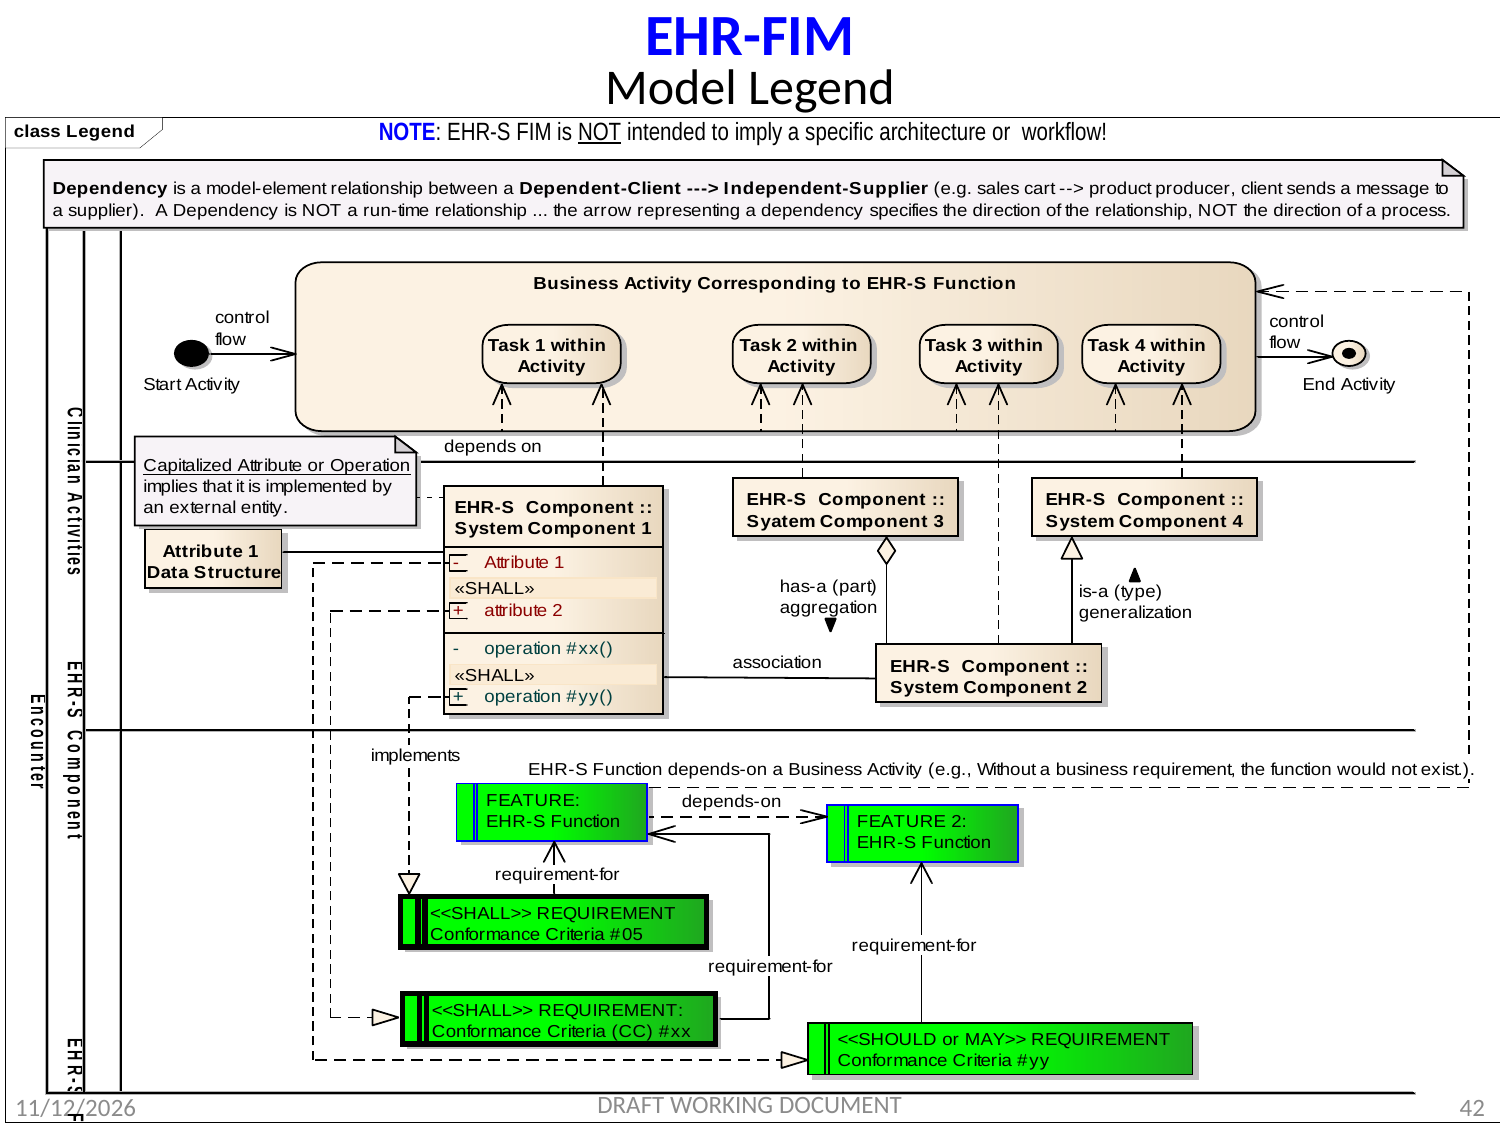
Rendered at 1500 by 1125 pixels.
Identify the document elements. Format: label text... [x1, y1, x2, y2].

title EHR-FIM Model Legend [75, 0, 1425, 111]
picture [0, 113, 1500, 1125]
